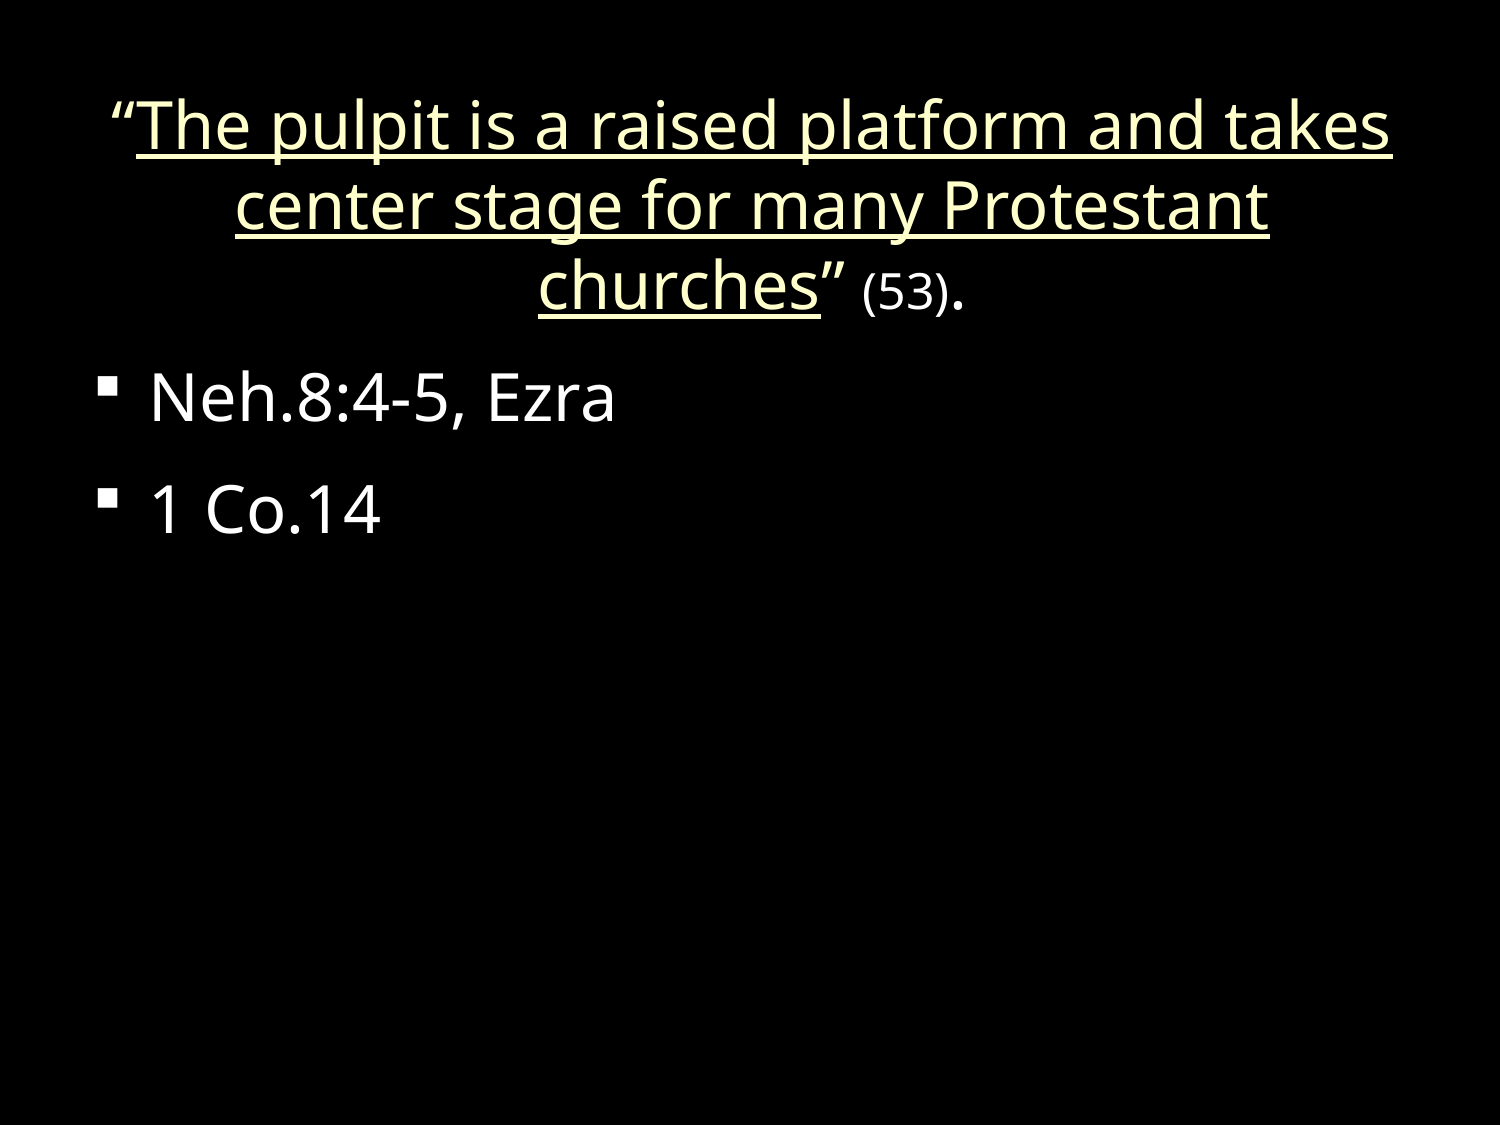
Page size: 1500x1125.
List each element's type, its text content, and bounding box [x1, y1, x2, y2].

list “The pulpit is a raised platform and takes center stage for many Protestant churches” (53). Neh.8:4-5, Ezra 1 Co.14 [77, 75, 1428, 1088]
